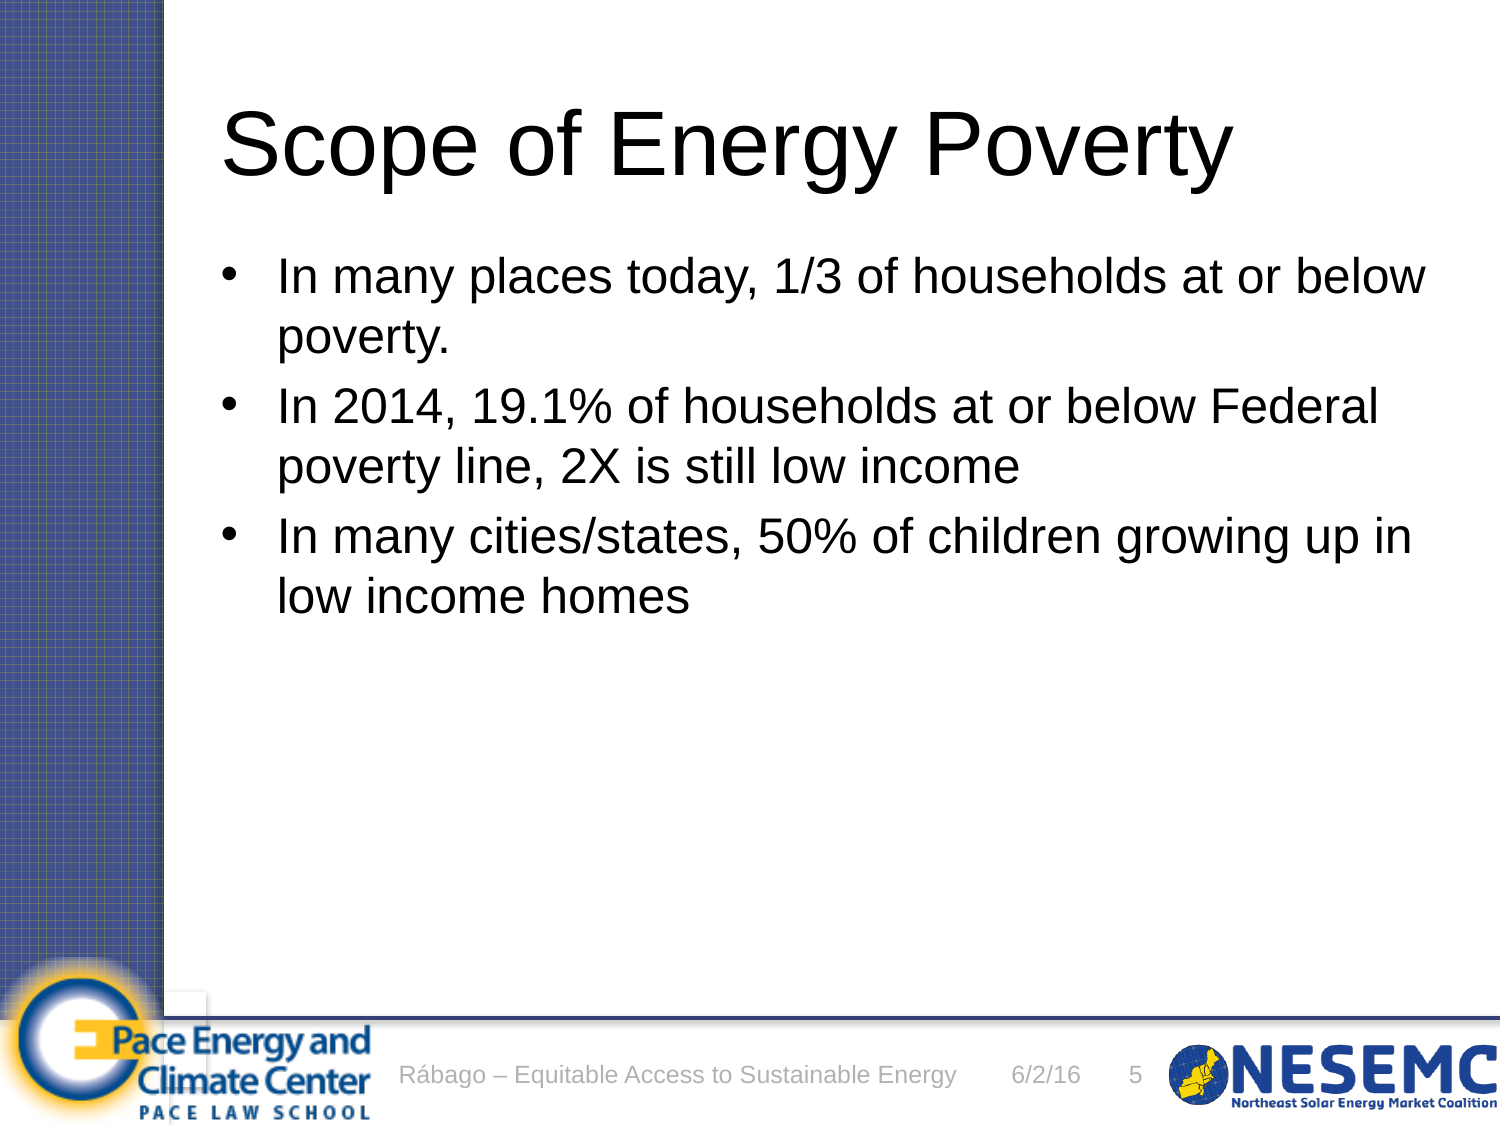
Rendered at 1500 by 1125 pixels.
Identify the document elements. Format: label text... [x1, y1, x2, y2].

slide_number 5 [1111, 1043, 1158, 1104]
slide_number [996, 1043, 1111, 1104]
picture [1167, 1043, 1499, 1110]
list In many places today, 1/3 of households at or below poverty. In 2014, 19.1% of households at or below Federal poverty line, 2X is still low income In many cities/states, 50% of children growing up in low income homes [205, 235, 1469, 979]
title Scope of Energy Poverty [205, 45, 1469, 233]
footer Rábago – Equitable Access to Sustainable Energy [378, 1043, 979, 1104]
picture [0, 0, 375, 1125]
